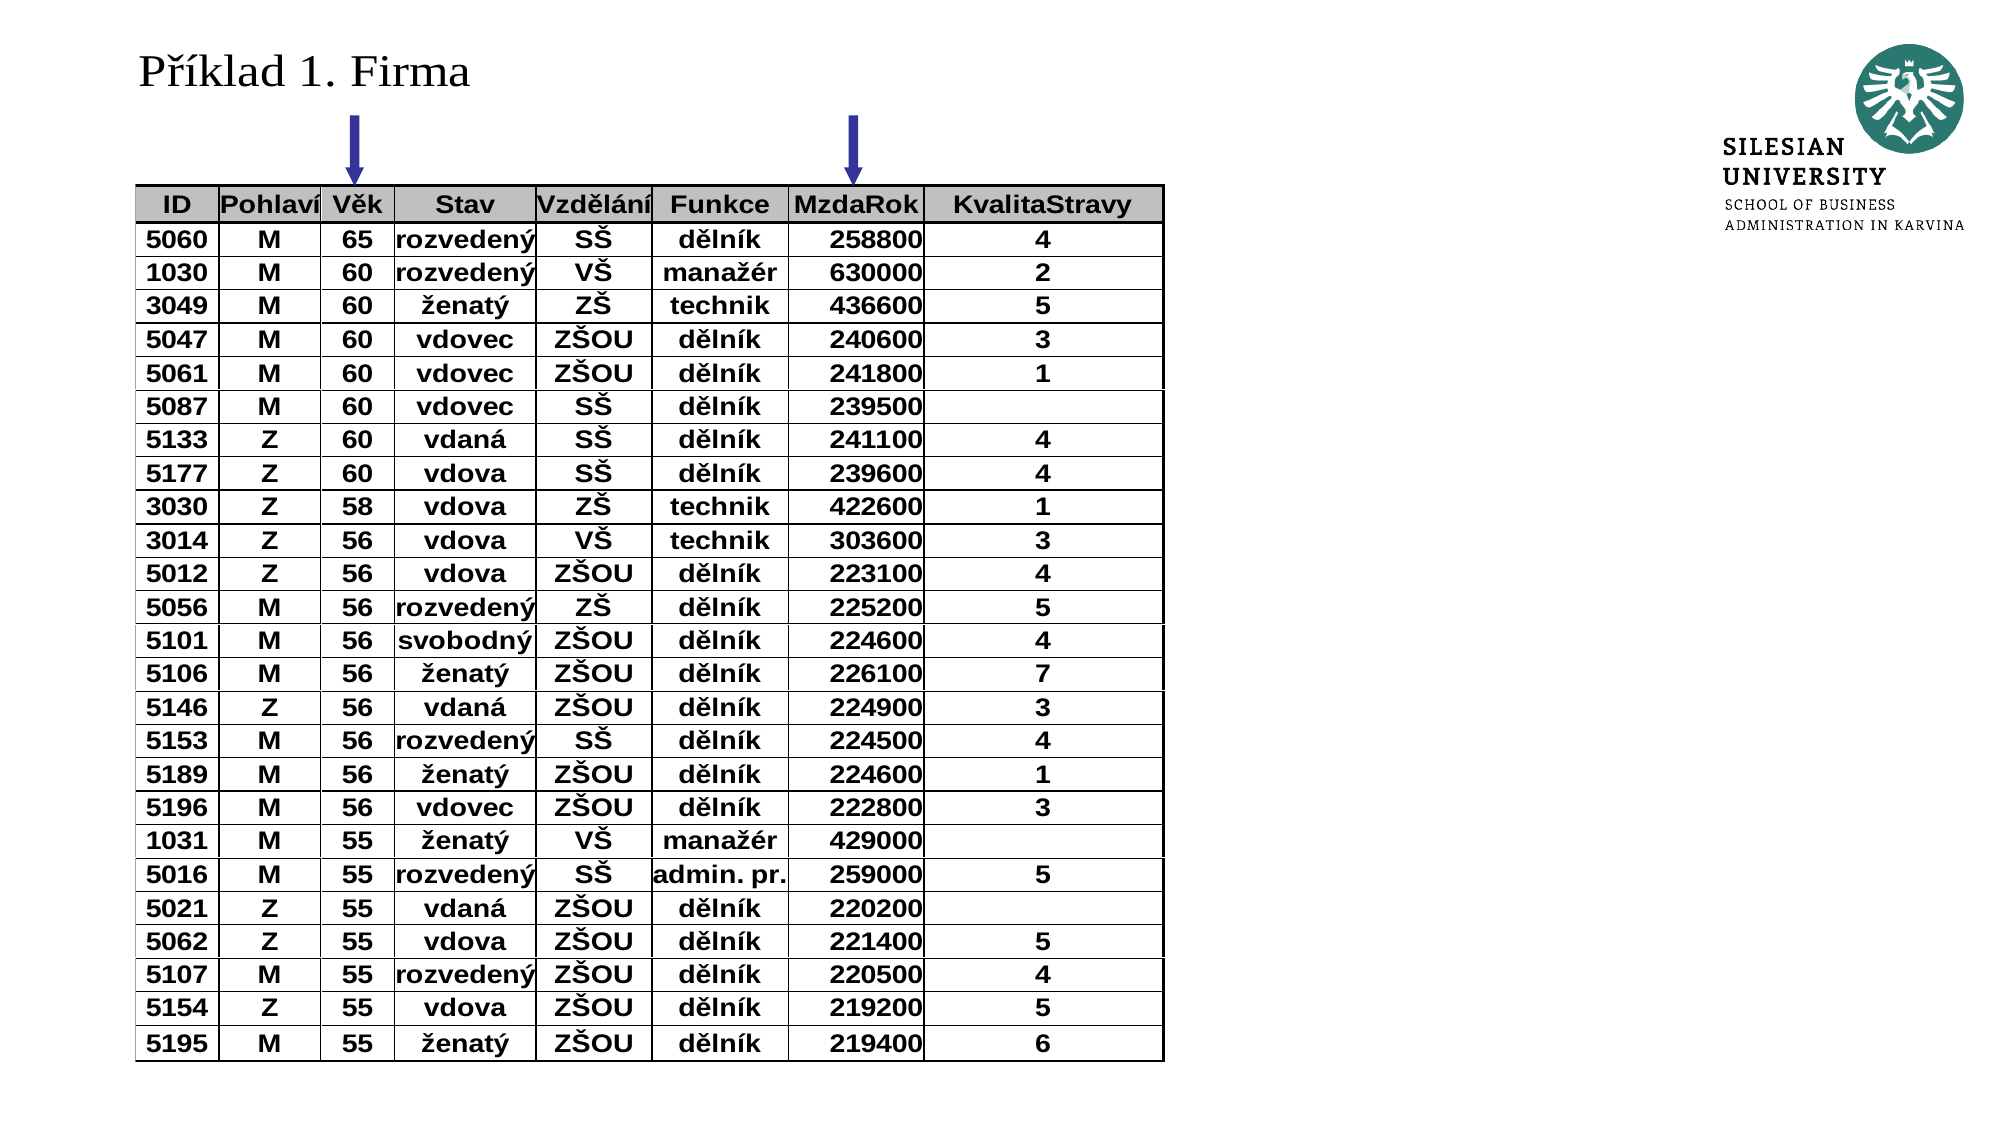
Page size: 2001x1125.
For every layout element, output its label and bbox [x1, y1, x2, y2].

picture [1723, 44, 1964, 230]
picture [135, 44, 1424, 1097]
text_box [41, 32, 786, 116]
